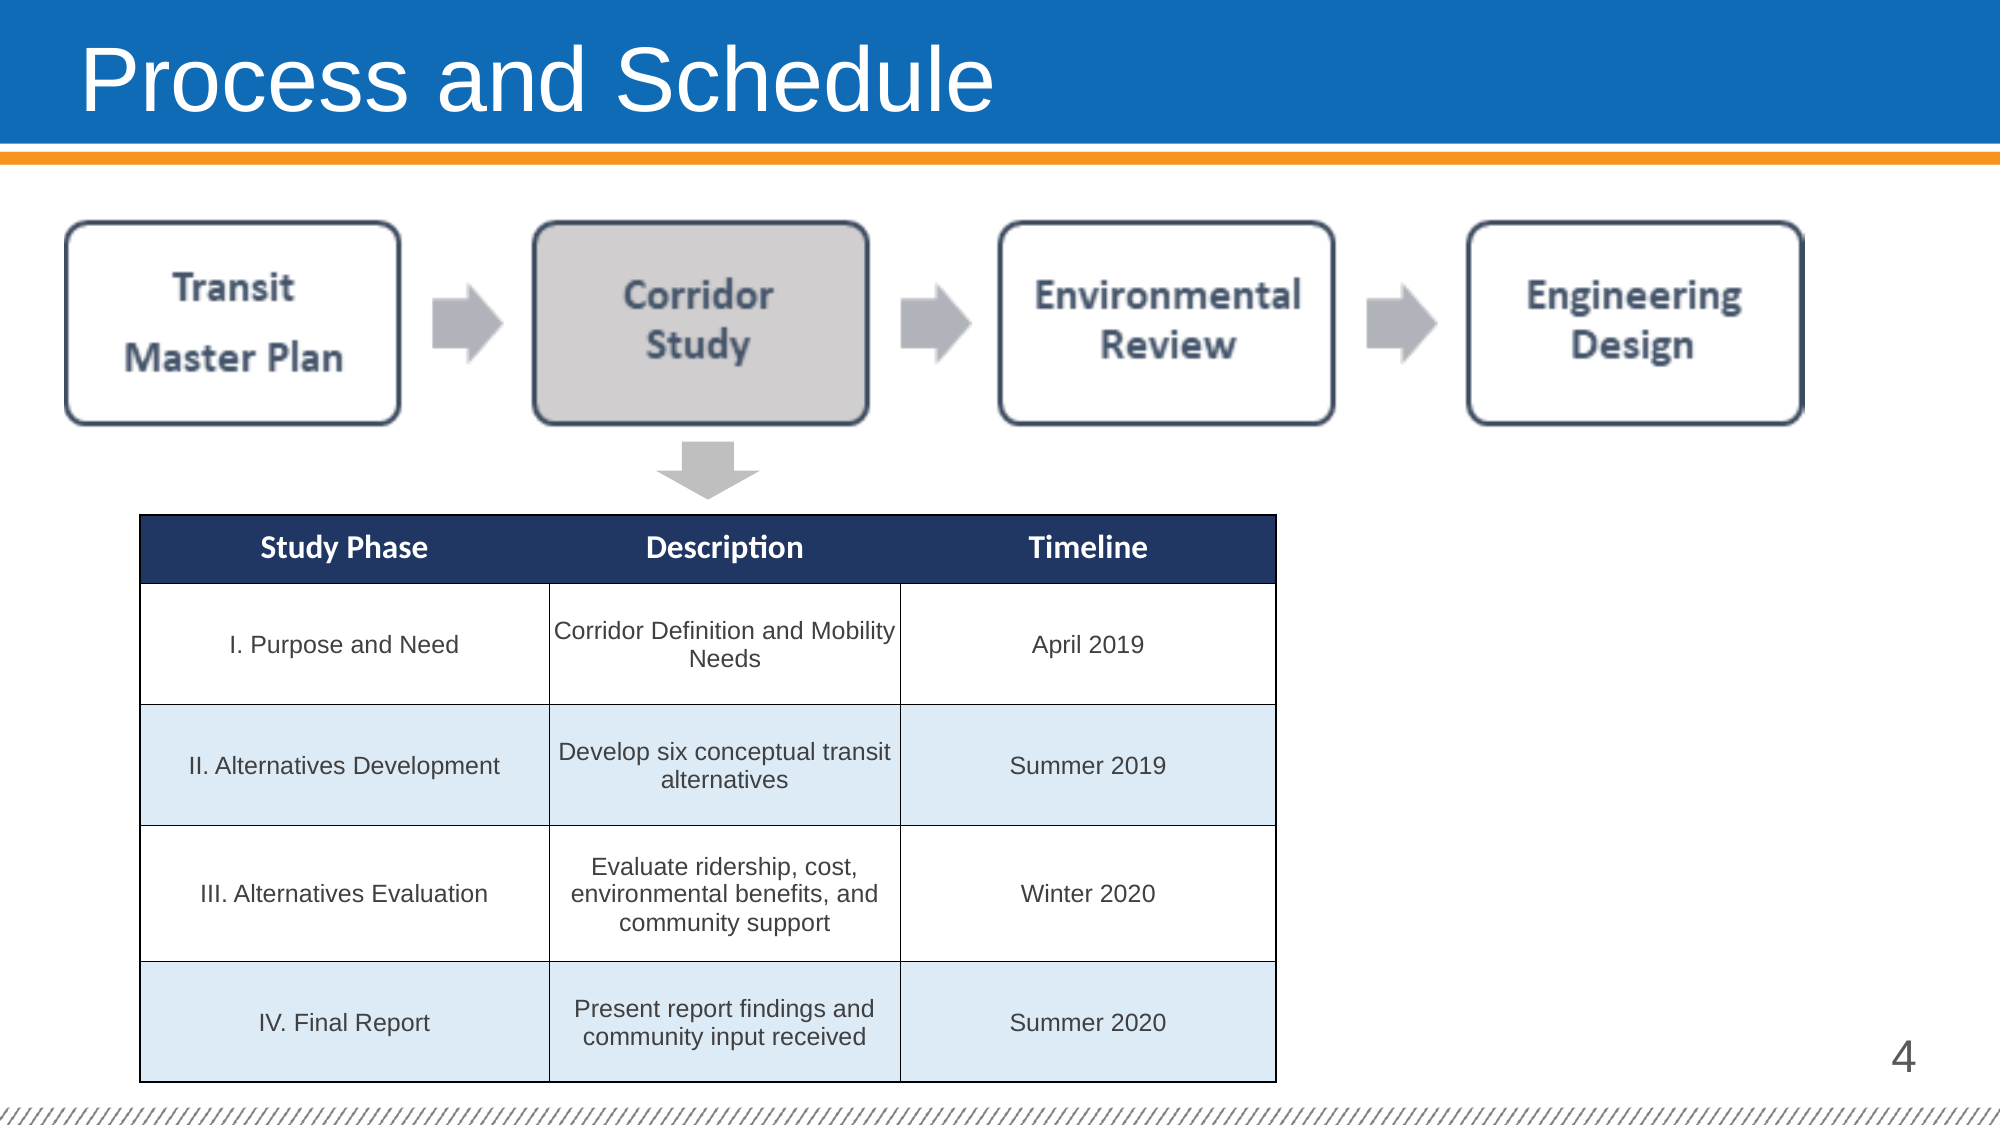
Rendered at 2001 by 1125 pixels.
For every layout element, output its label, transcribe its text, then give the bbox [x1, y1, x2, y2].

table_cell Develop six conceptual transit alternatives [550, 705, 900, 825]
table_cell III. Alternatives Evaluation [141, 826, 549, 961]
table_cell Winter 2020 [901, 826, 1275, 961]
table_cell Corridor Definition and Mobility Needs [550, 584, 900, 704]
table_cell Present report findings and community input received [550, 962, 900, 1081]
table_cell Summer 2020 [901, 962, 1275, 1081]
table_cell Evaluate ridership, cost, environmental benefits, and community support [550, 826, 900, 961]
table_cell I. Purpose and Need [141, 584, 549, 704]
picture [64, 192, 1805, 456]
table_header Description [549, 516, 901, 583]
table_header Study Phase [141, 516, 549, 583]
table_cell Summer 2019 [901, 705, 1275, 825]
table_header Timeline [901, 516, 1275, 583]
slide_number 4 [1835, 1005, 1974, 1103]
table_cell II. Alternatives Development [141, 705, 549, 825]
text_box [655, 456, 761, 501]
table_cell IV. Final Report [141, 962, 549, 1081]
table_cell April 2019 [901, 584, 1275, 704]
title Process and Schedule [64, 0, 1931, 164]
